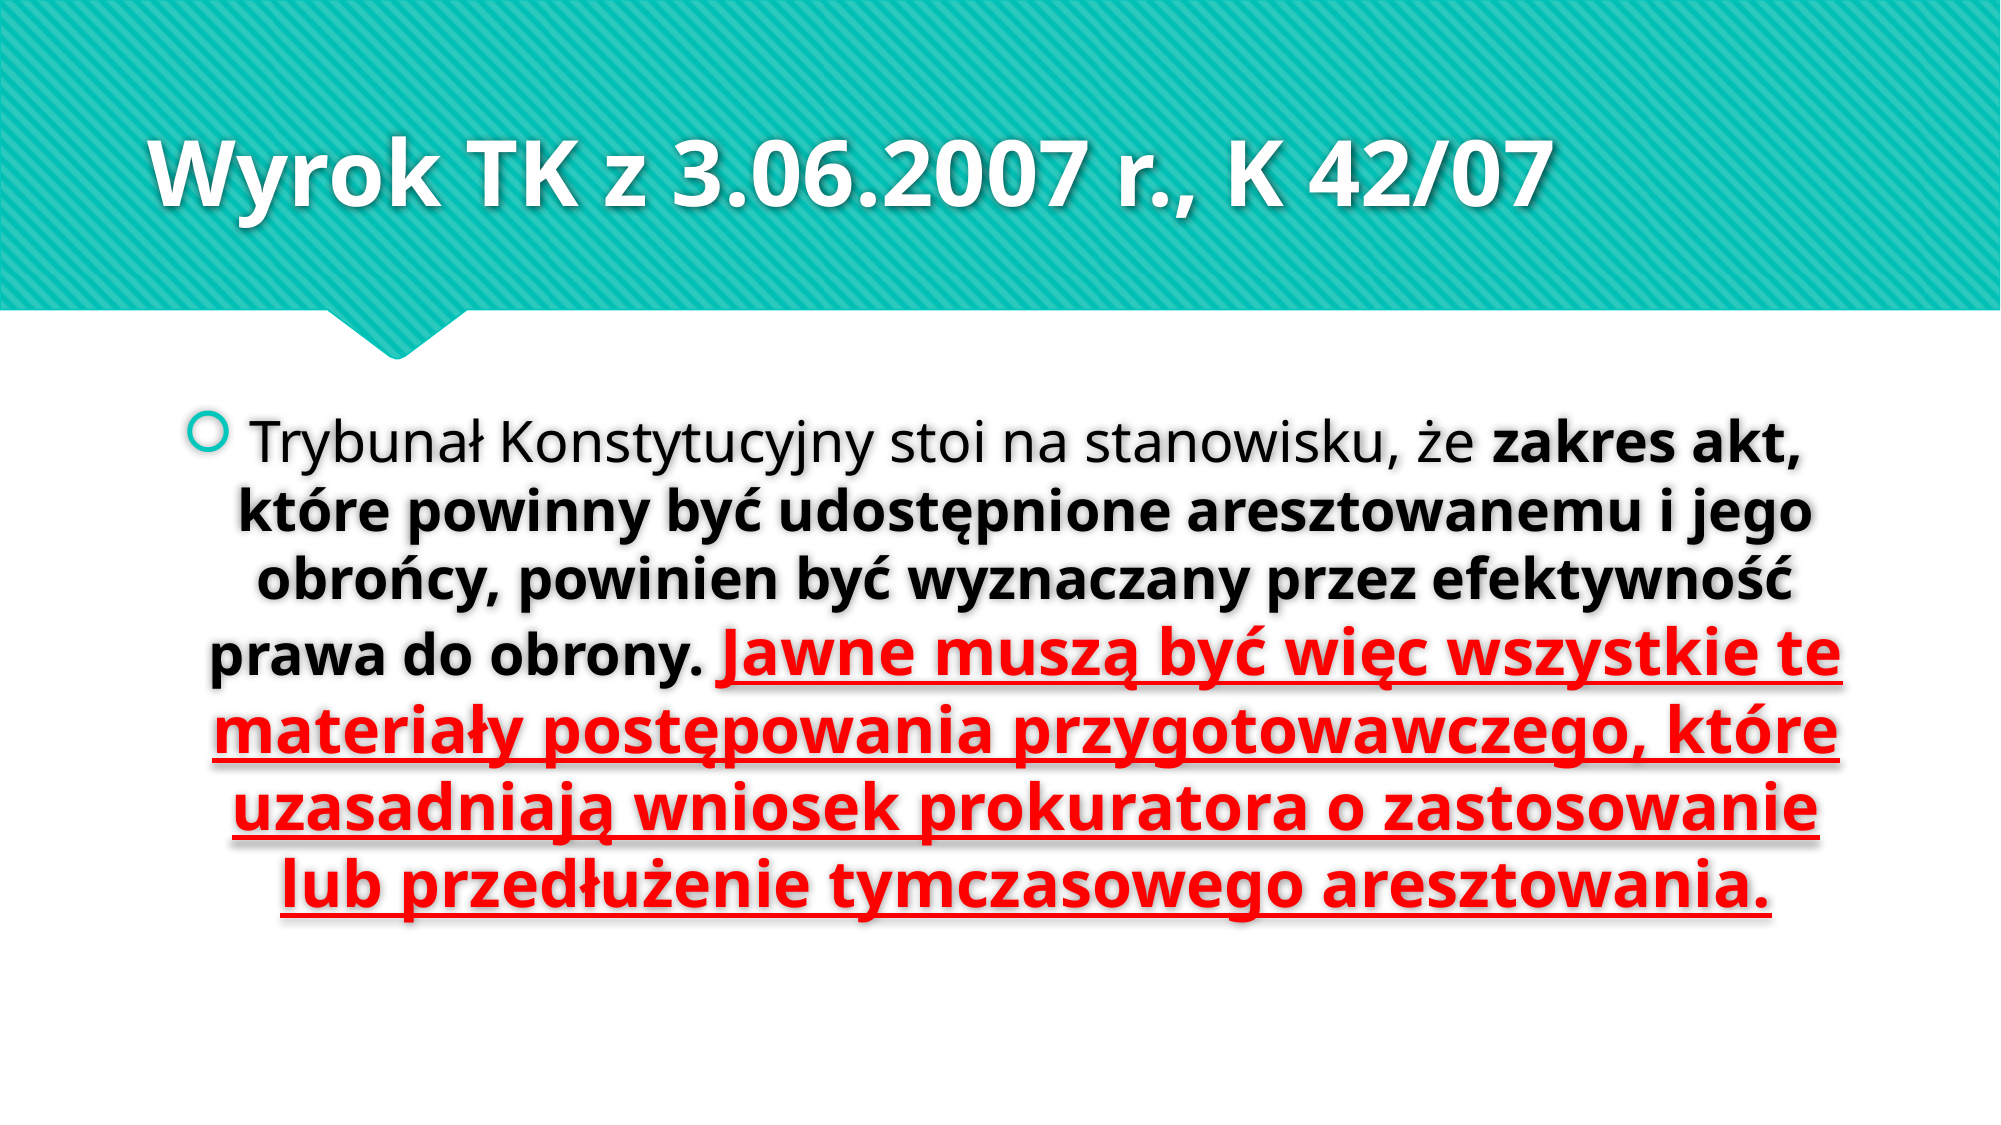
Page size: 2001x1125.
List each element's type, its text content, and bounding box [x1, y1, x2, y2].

list Trybunał Konstytucyjny stoi na stanowisku, że zakres akt, które powinny być udostępnione aresztowanemu i jego obrońcy, powinien być wyznaczany przez efektywność prawa do obrony. Jawne muszą być więc wszystkie te materiały postępowania przygotowawczego, które uzasadniają wniosek prokuratora o zastosowanie lub przedłużenie tymczasowego aresztowania. [134, 364, 1866, 962]
title Wyrok TK z 3.06.2007 r., K 42/07 [132, 73, 1868, 233]
